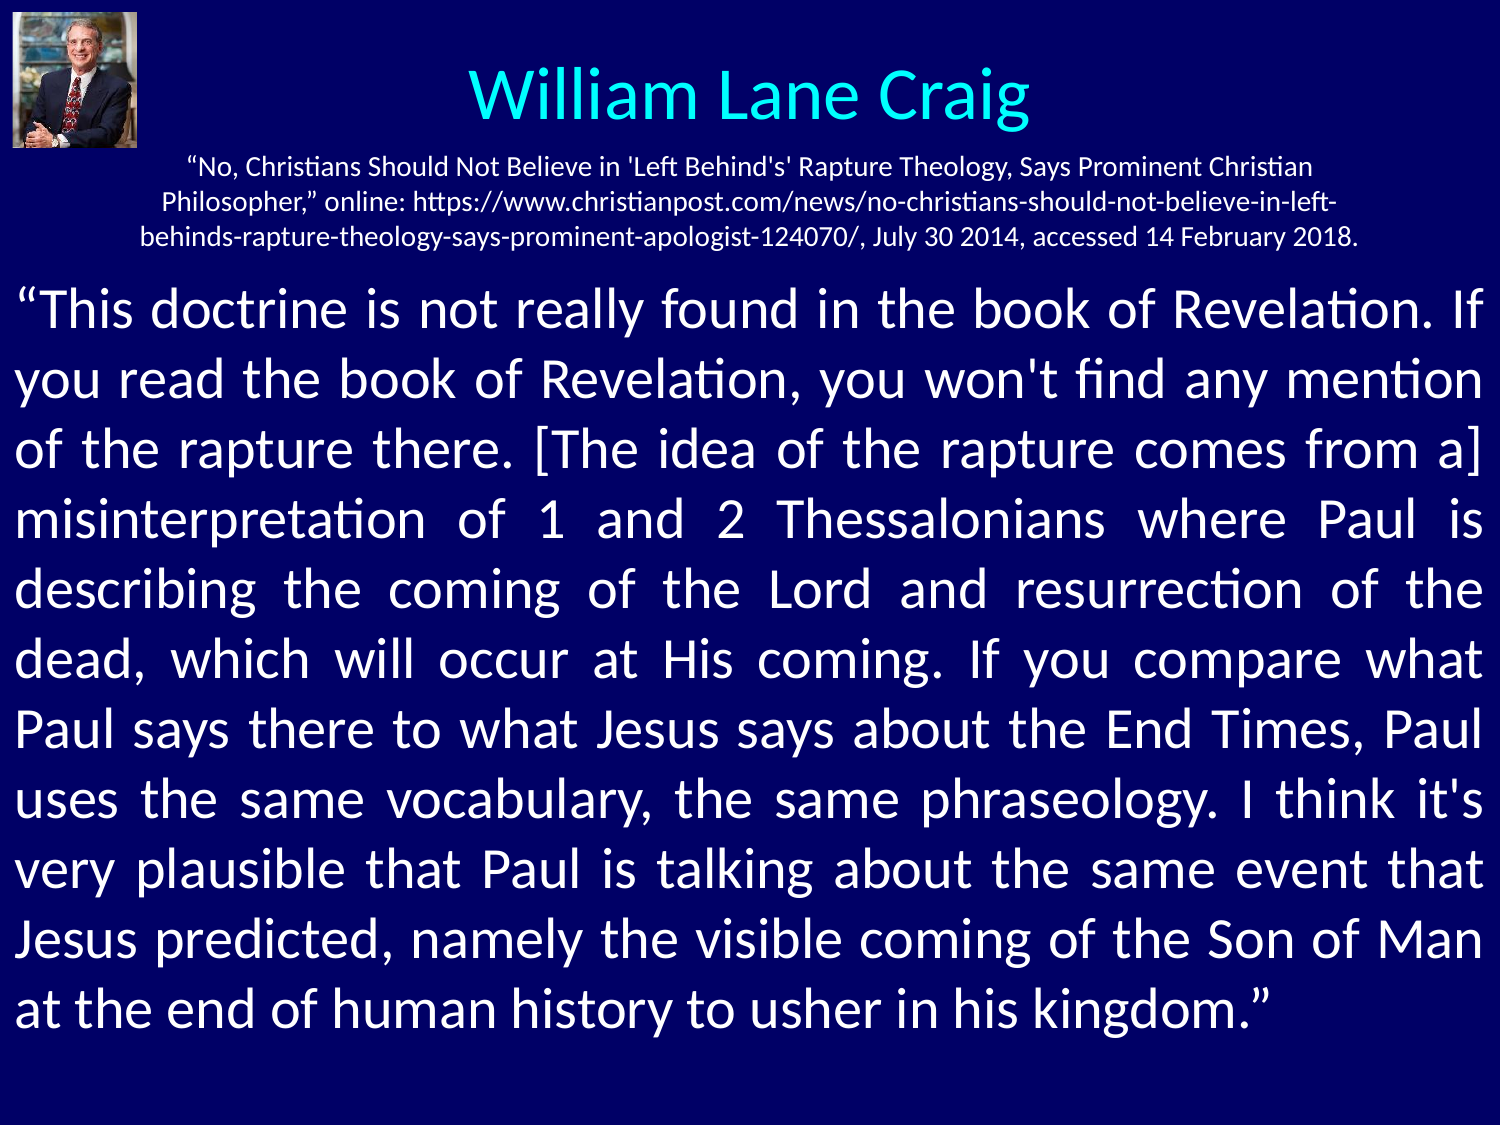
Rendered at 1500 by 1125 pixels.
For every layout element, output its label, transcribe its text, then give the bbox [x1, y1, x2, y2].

picture [12, 12, 138, 148]
text_box “This doctrine is not really found in the book of Revelation. If you read the book of Revelation, you won't find any mention of the rapture there. [The idea of the rapture comes from a] misinterpretation of 1 and 2 Thessalonians where Paul is describing the coming of the Lord and resurrection of the dead, which will occur at His coming. If you compare what Paul says there to what Jesus says about the End Times, Paul uses the same vocabulary, the same phraseology. I think it's very plausible that Paul is talking about the same event that Jesus predicted, namely the visible coming of the Son of Man at the end of human history to usher in his kingdom.” [0, 262, 1500, 1047]
text_box William Lane Craig “No, Christians Should Not Believe in 'Left Behind's' Rapture Theology, Says Prominent Christian Philosopher,” online: https://www.christianpost.com/news/no-christians-should-not-believe-in-left-behinds-rapture-theology-says-prominent-apologist-124070/, July 30 2014, accessed 14 February 2018. [115, 37, 1385, 260]
